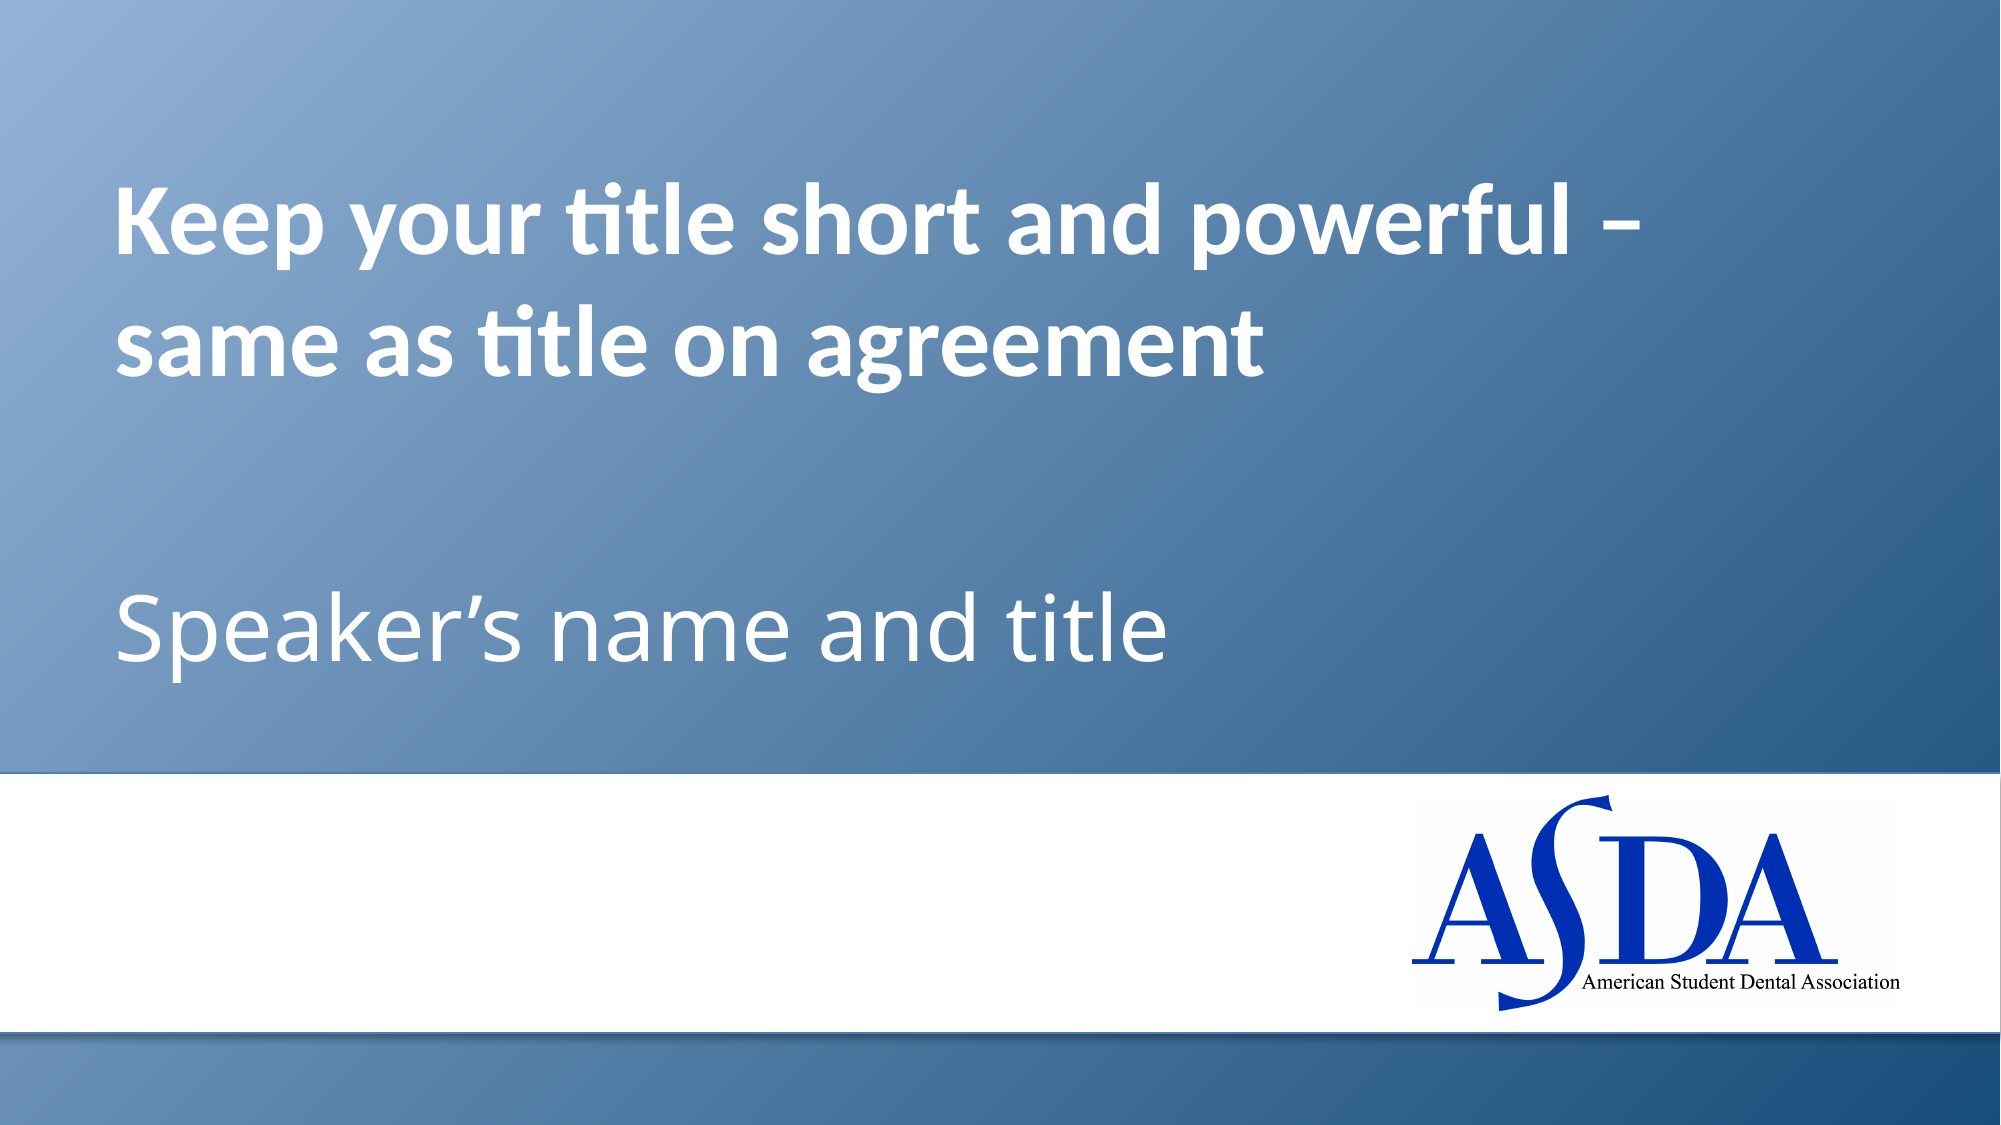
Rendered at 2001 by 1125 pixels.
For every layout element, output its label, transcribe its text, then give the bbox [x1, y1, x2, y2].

picture [1412, 795, 1900, 1011]
title Keep your title short and powerful – same as title on agreement [99, 95, 1675, 454]
list Speaker’s name and title [99, 561, 1900, 735]
